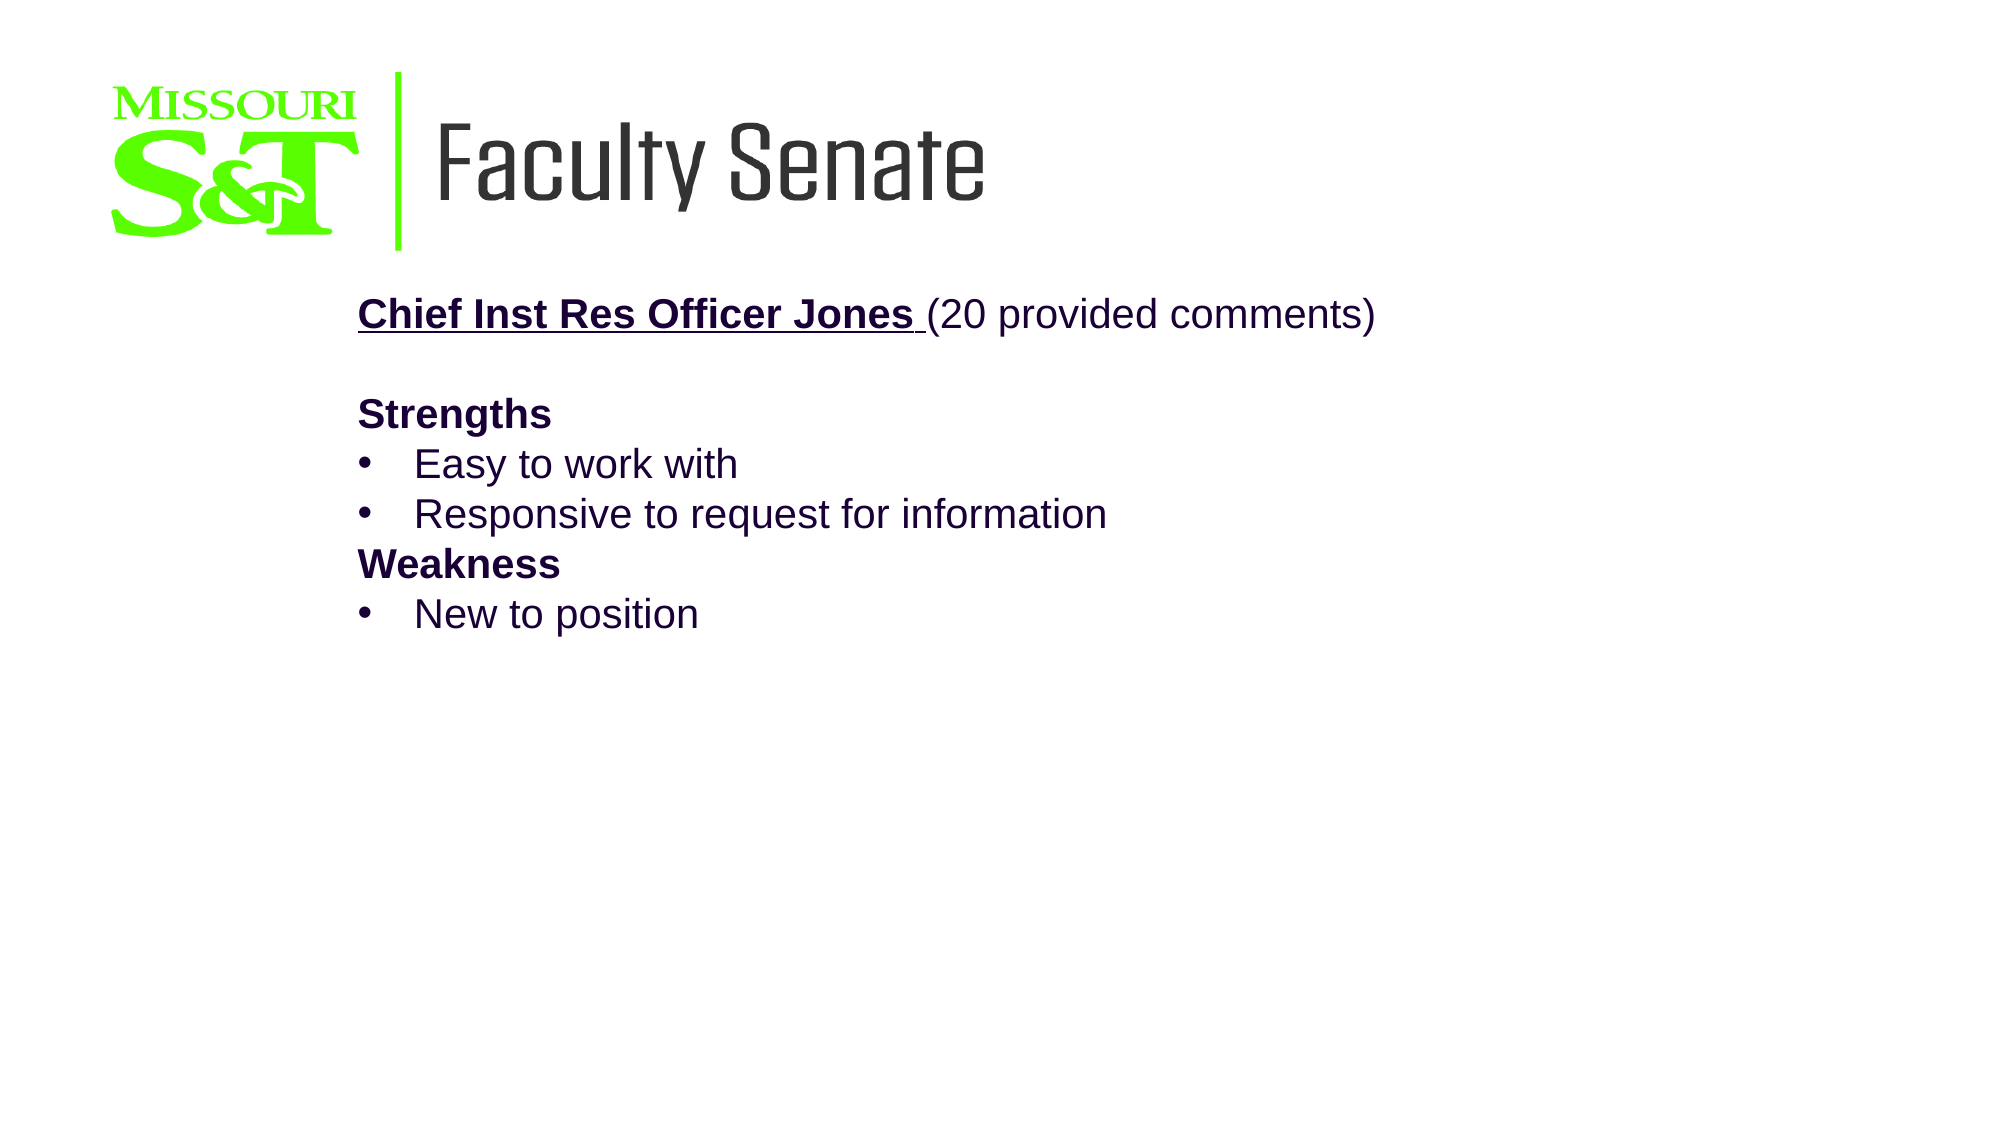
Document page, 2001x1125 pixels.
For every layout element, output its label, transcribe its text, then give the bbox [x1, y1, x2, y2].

picture [111, 72, 983, 251]
text_box Chief Inst Res Officer Jones (20 provided comments) Strengths Easy to work with Responsive to request for information Weakness New to position [342, 279, 1544, 645]
